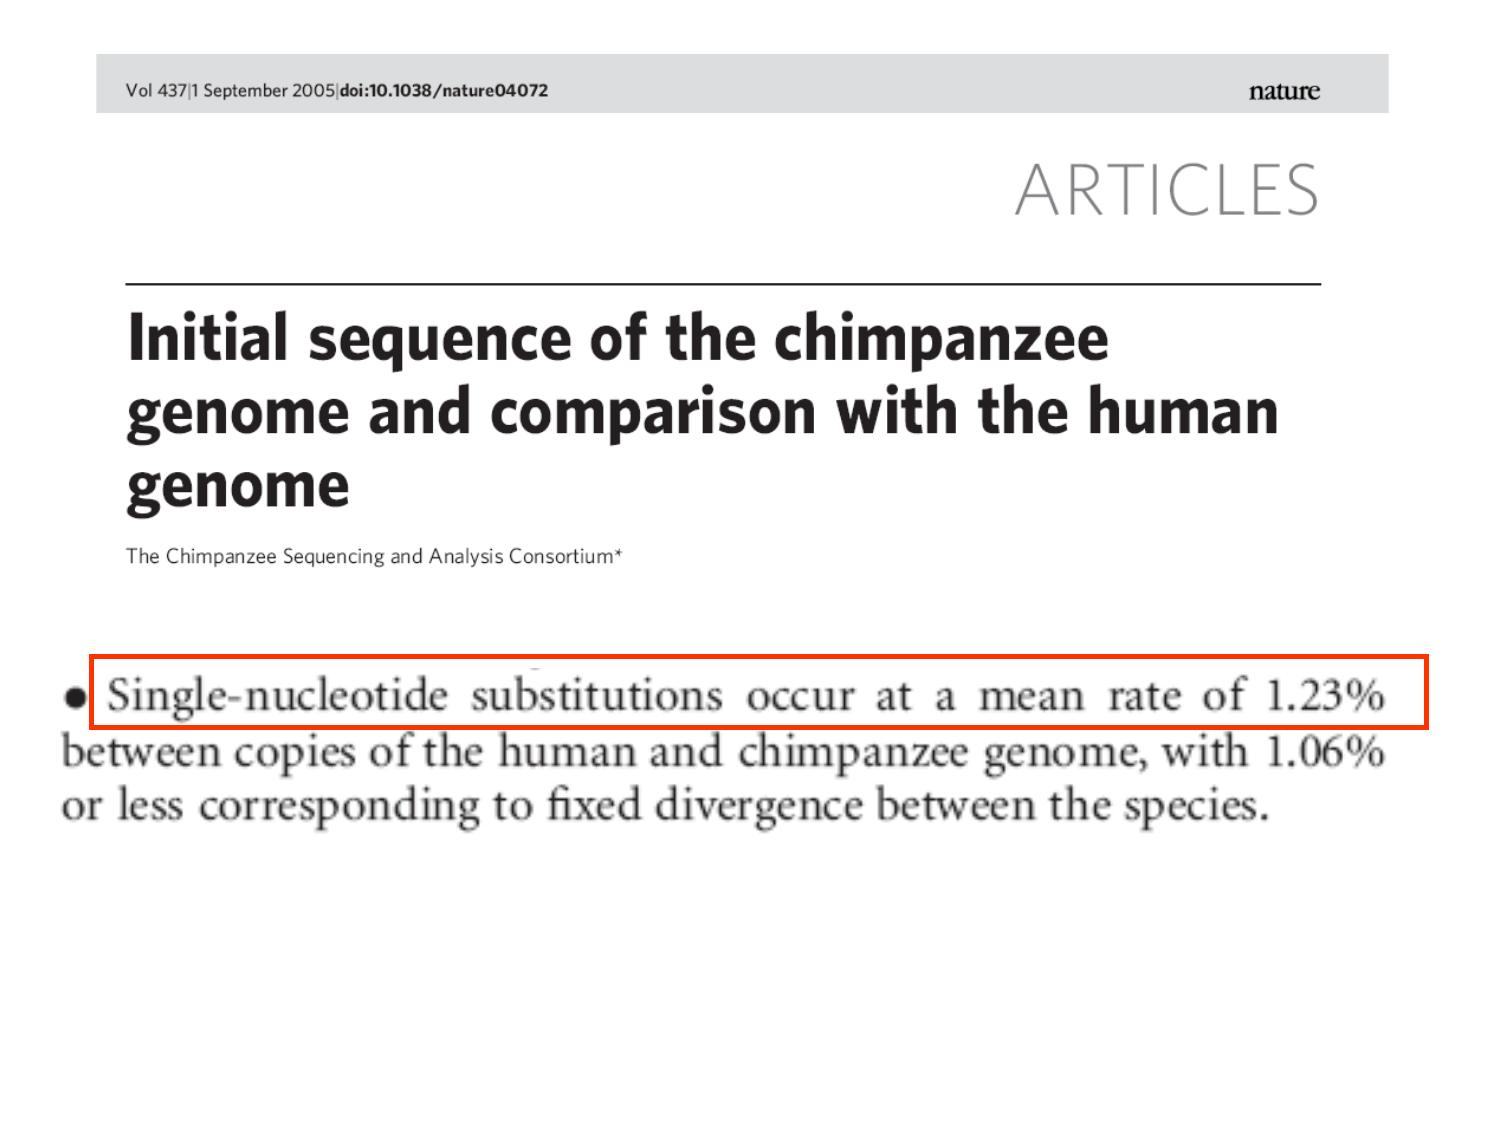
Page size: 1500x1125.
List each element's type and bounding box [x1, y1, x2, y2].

picture [0, 668, 1487, 840]
text_box [91, 656, 1427, 667]
picture [96, 54, 1389, 587]
